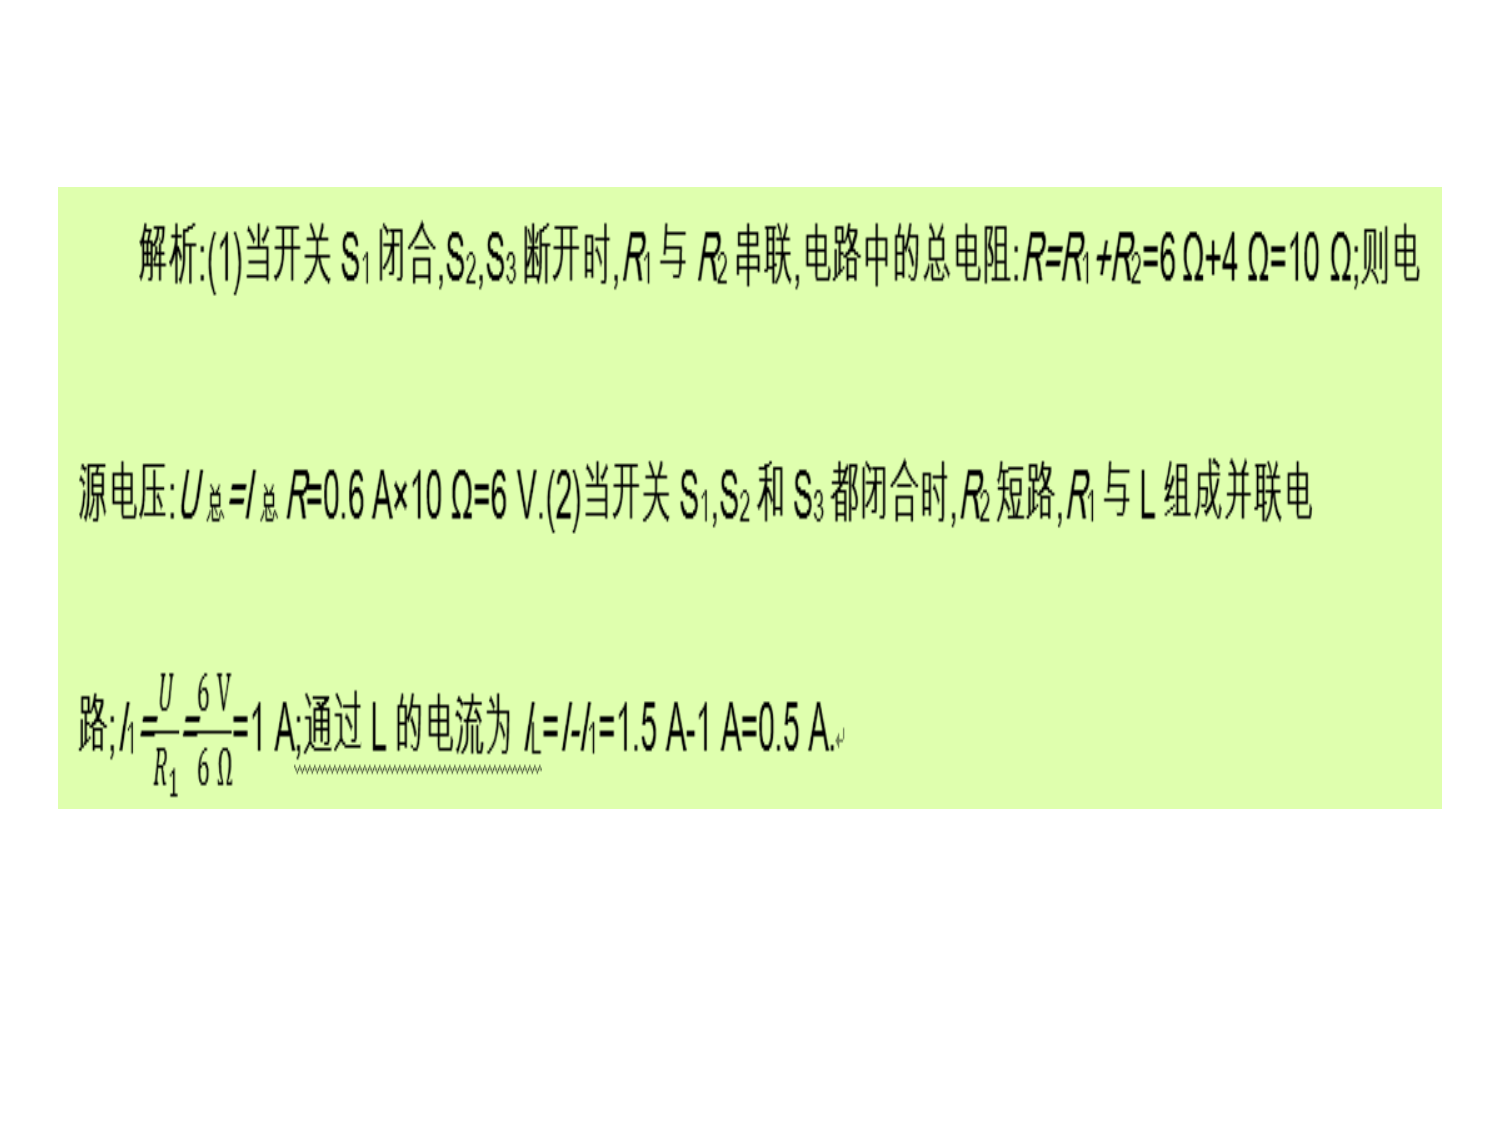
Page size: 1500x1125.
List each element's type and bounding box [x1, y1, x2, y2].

picture [58, 187, 1442, 809]
